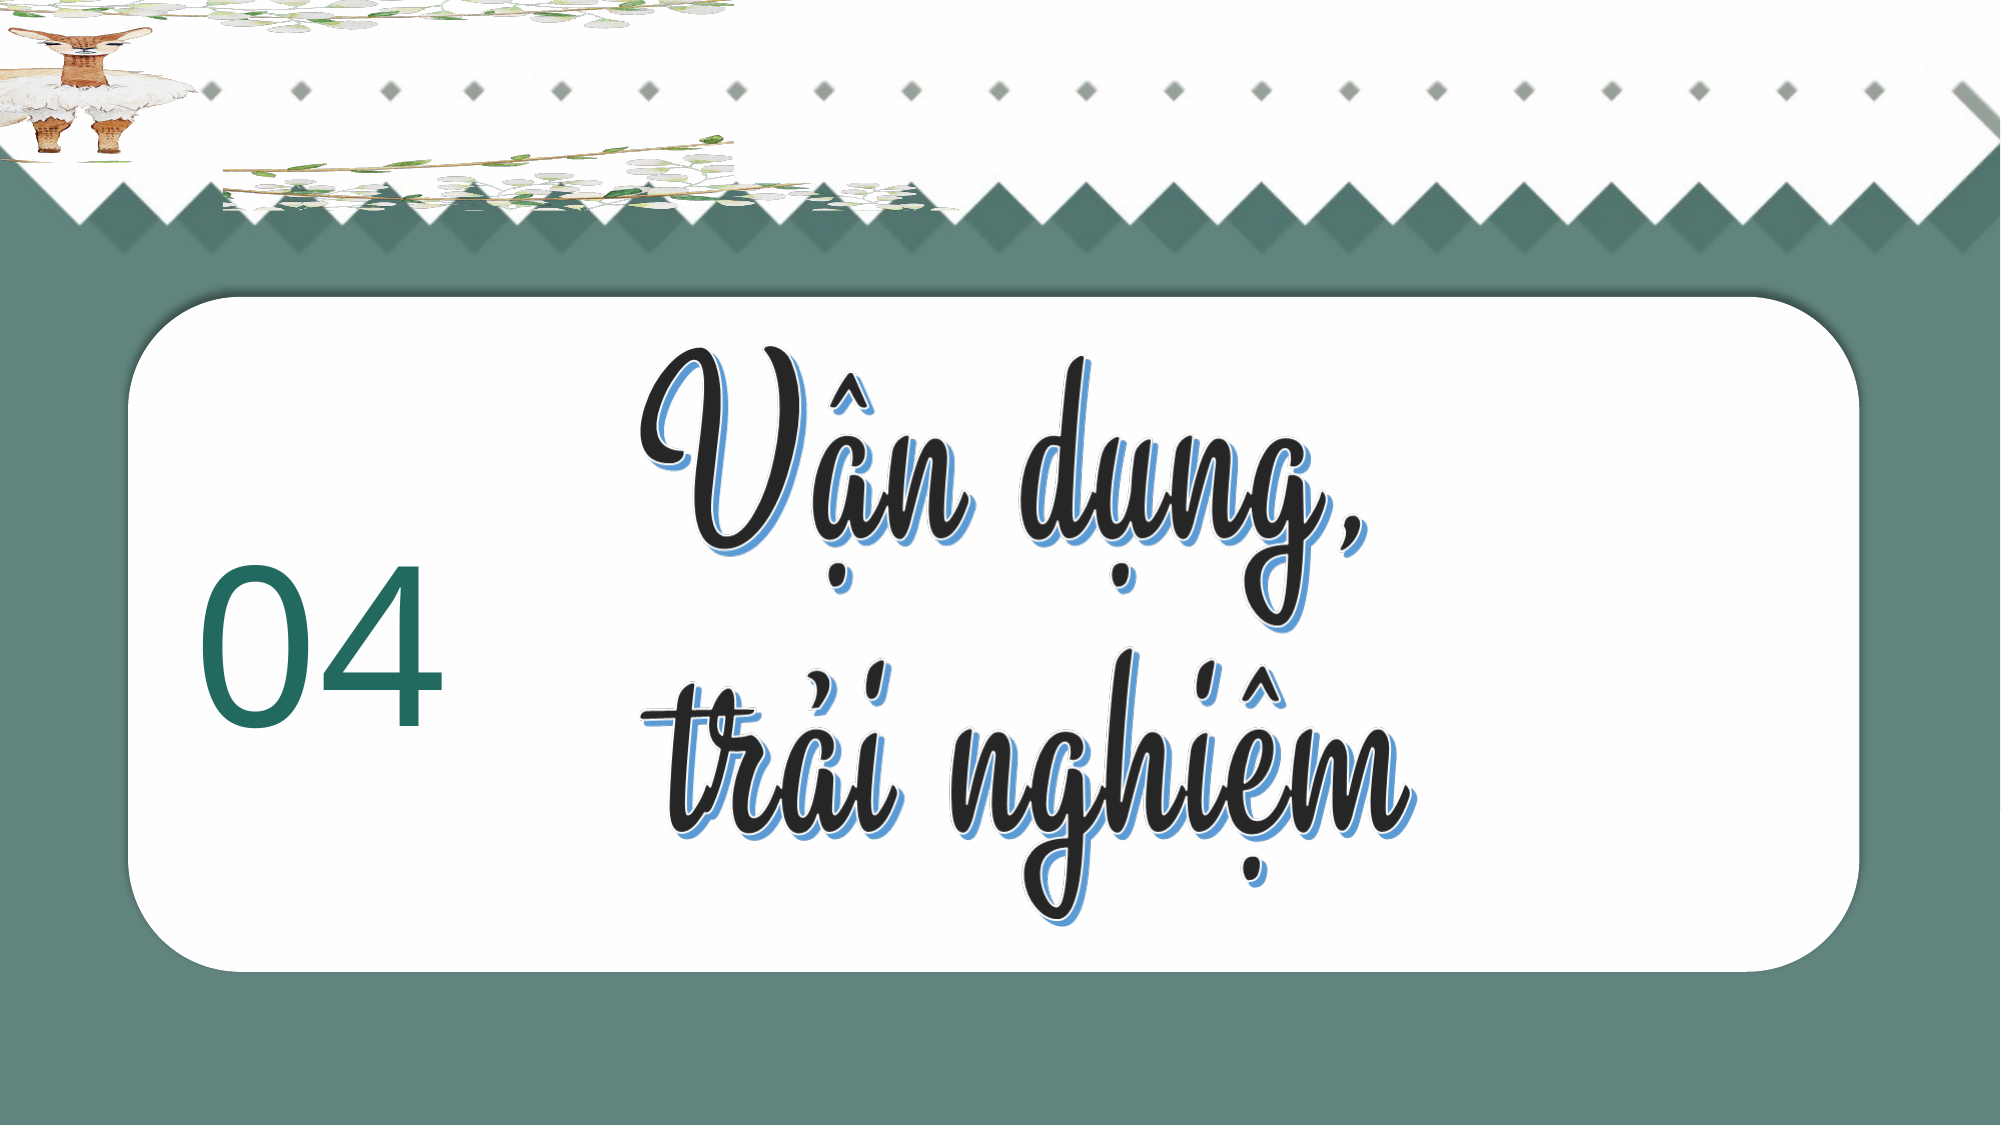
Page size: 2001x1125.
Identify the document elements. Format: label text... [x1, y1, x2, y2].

picture [0, 0, 2001, 811]
text_box 04 [174, 504, 465, 772]
picture [618, 328, 1453, 927]
